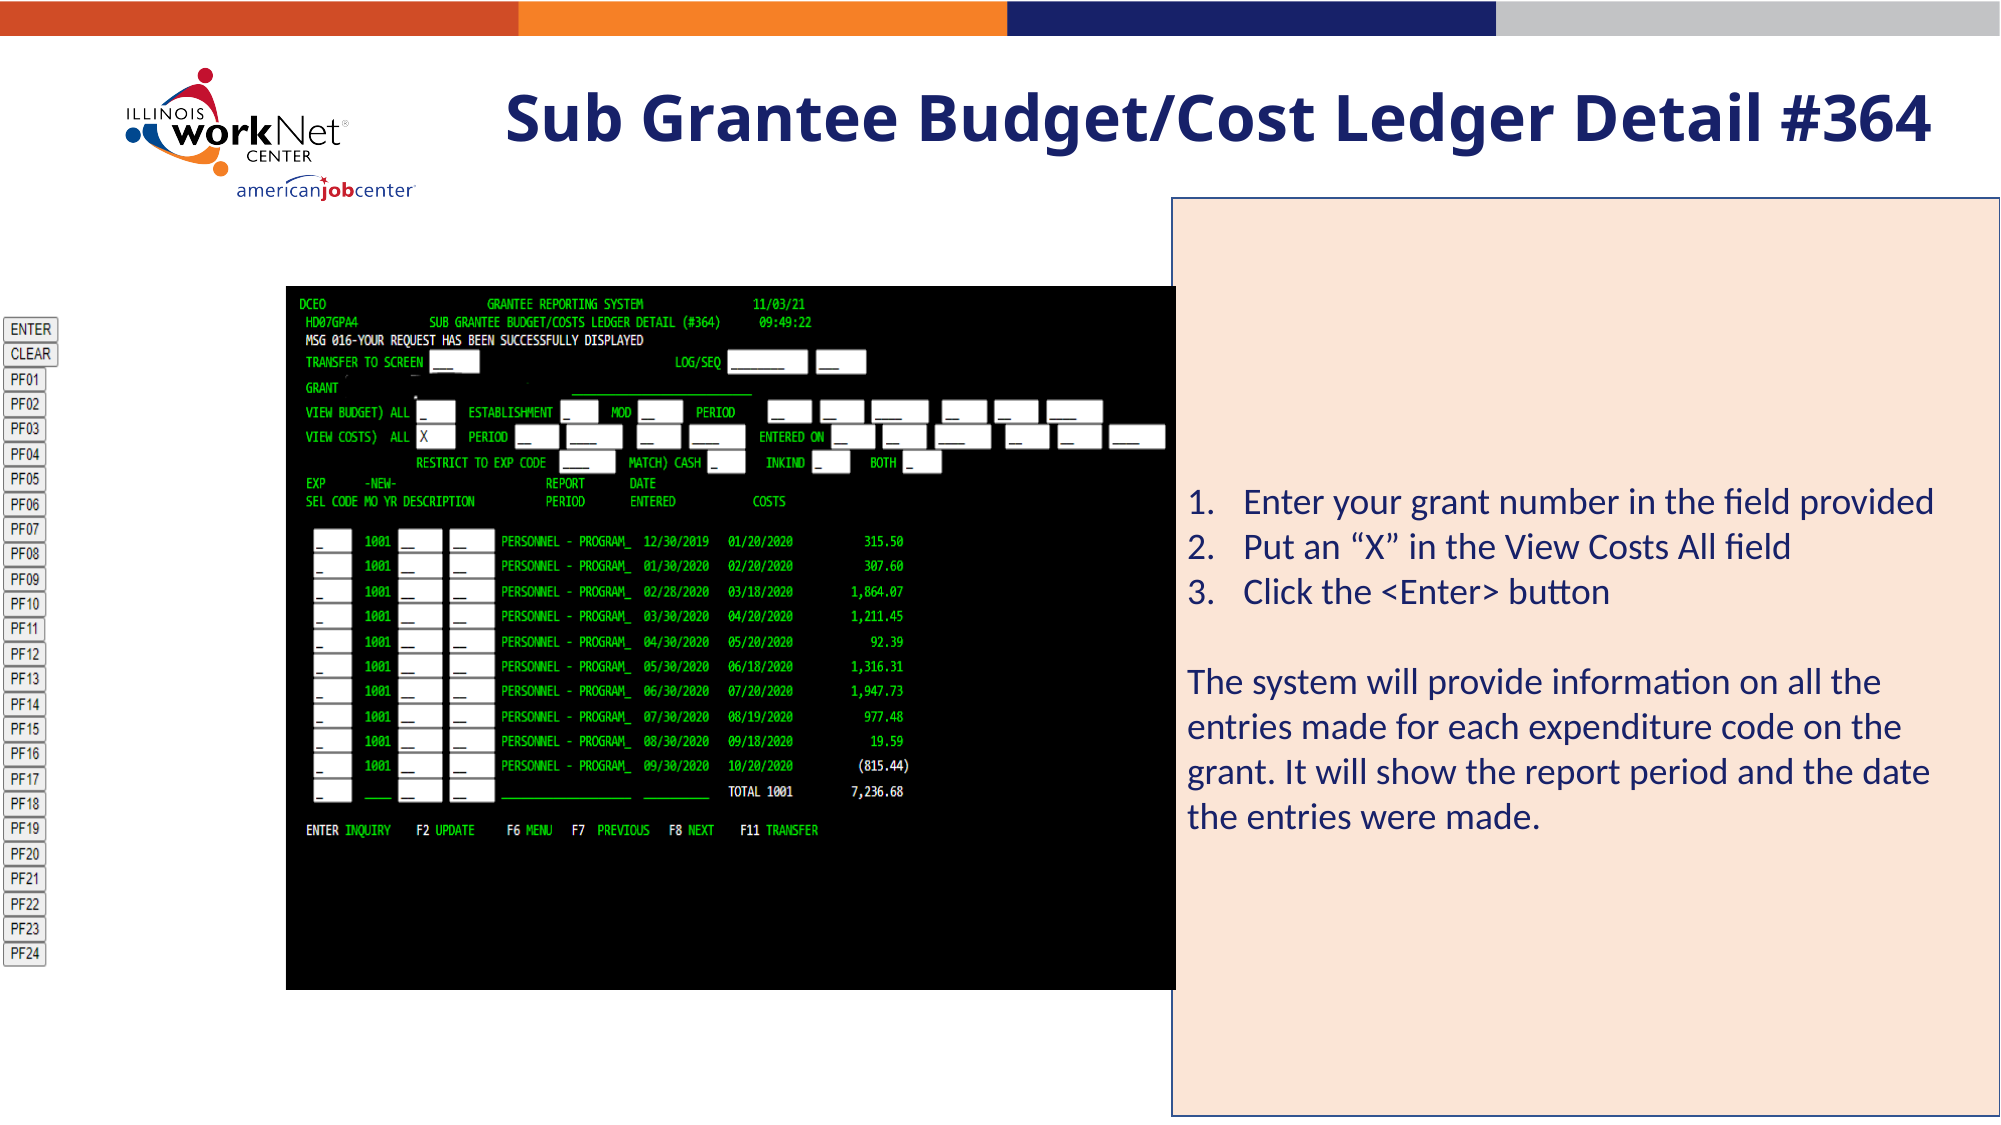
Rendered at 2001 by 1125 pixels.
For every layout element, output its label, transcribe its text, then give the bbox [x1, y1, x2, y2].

picture [0, 0, 2000, 1125]
slide_number 27 [1412, 1063, 1863, 1124]
text_box [1156, 249, 1843, 990]
title Sub Grantee Budget/Cost Ledger Detail #364 [490, 74, 2000, 167]
text_box Enter your grant number in the field provided Put an “X” in the View Costs All field Click the <Enter> button The system will provide information on all the entries made for each expenditure code on the grant. It will show the report period and the date the entries were made. [1171, 197, 2000, 1117]
